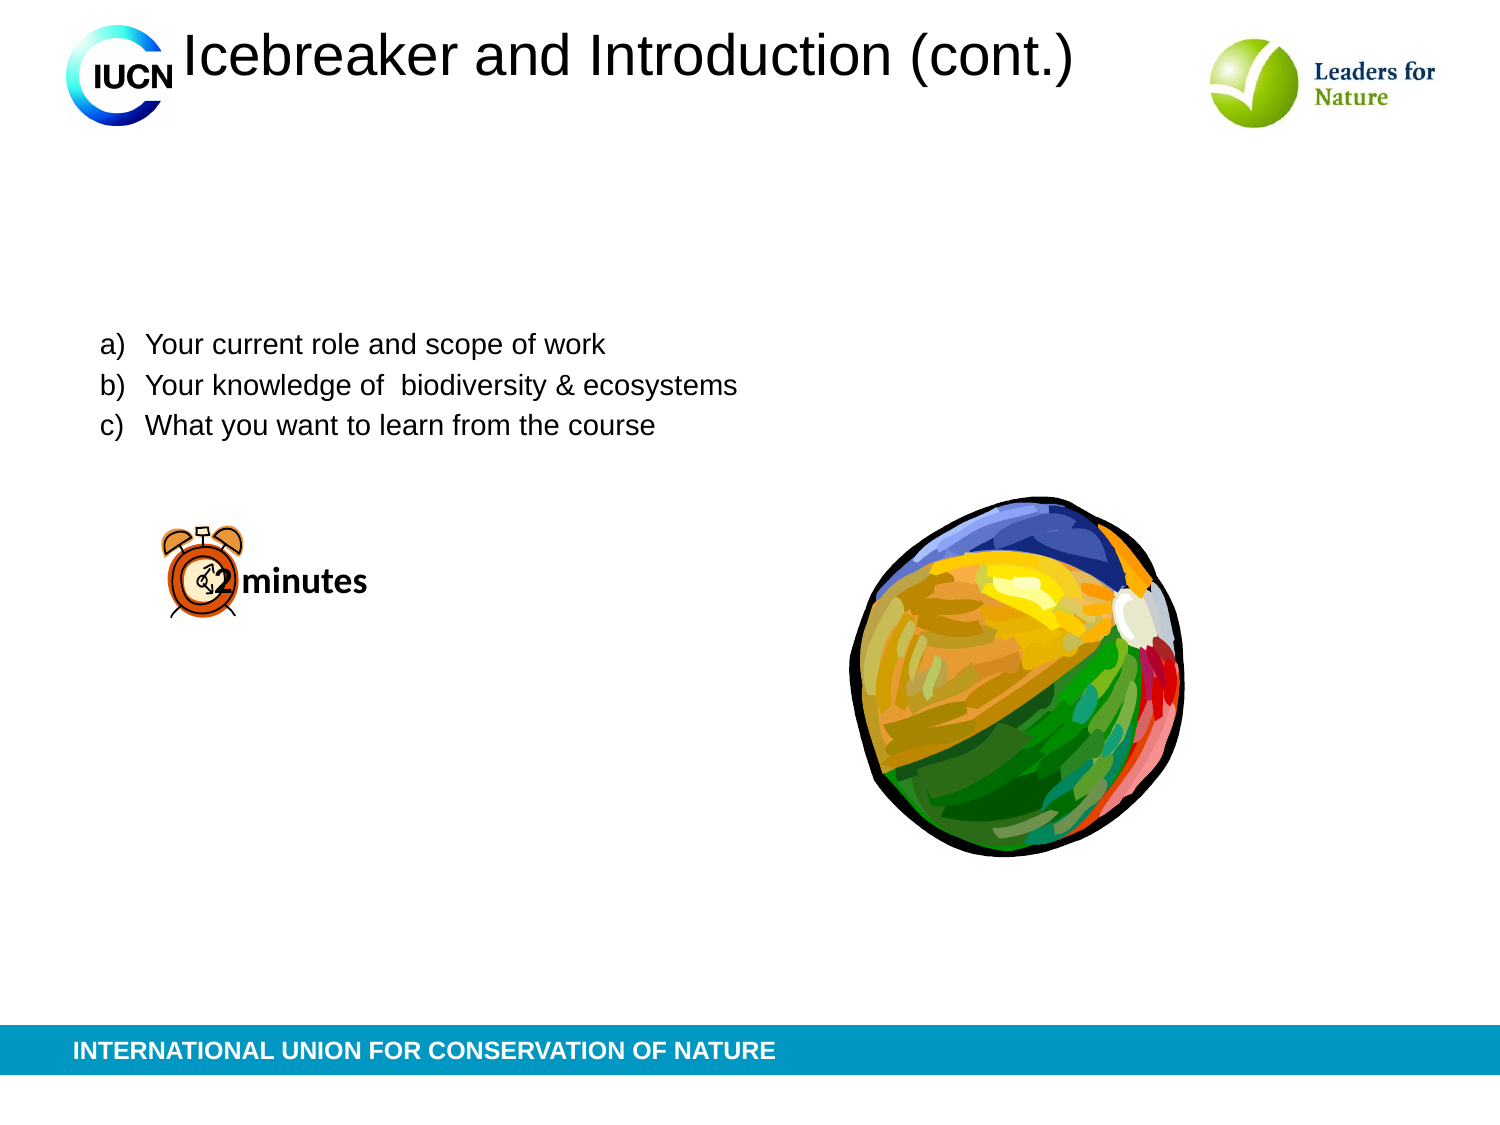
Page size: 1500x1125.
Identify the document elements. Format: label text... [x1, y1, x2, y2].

picture [66, 25, 172, 126]
title Icebreaker and Introduction (cont.) [183, 17, 1199, 148]
picture [844, 491, 1190, 863]
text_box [159, 524, 422, 622]
list Your current role and scope of work Your knowledge of biodiversity & ecosystems What you want to learn from the course [99, 324, 1391, 1013]
picture [1199, 30, 1441, 134]
